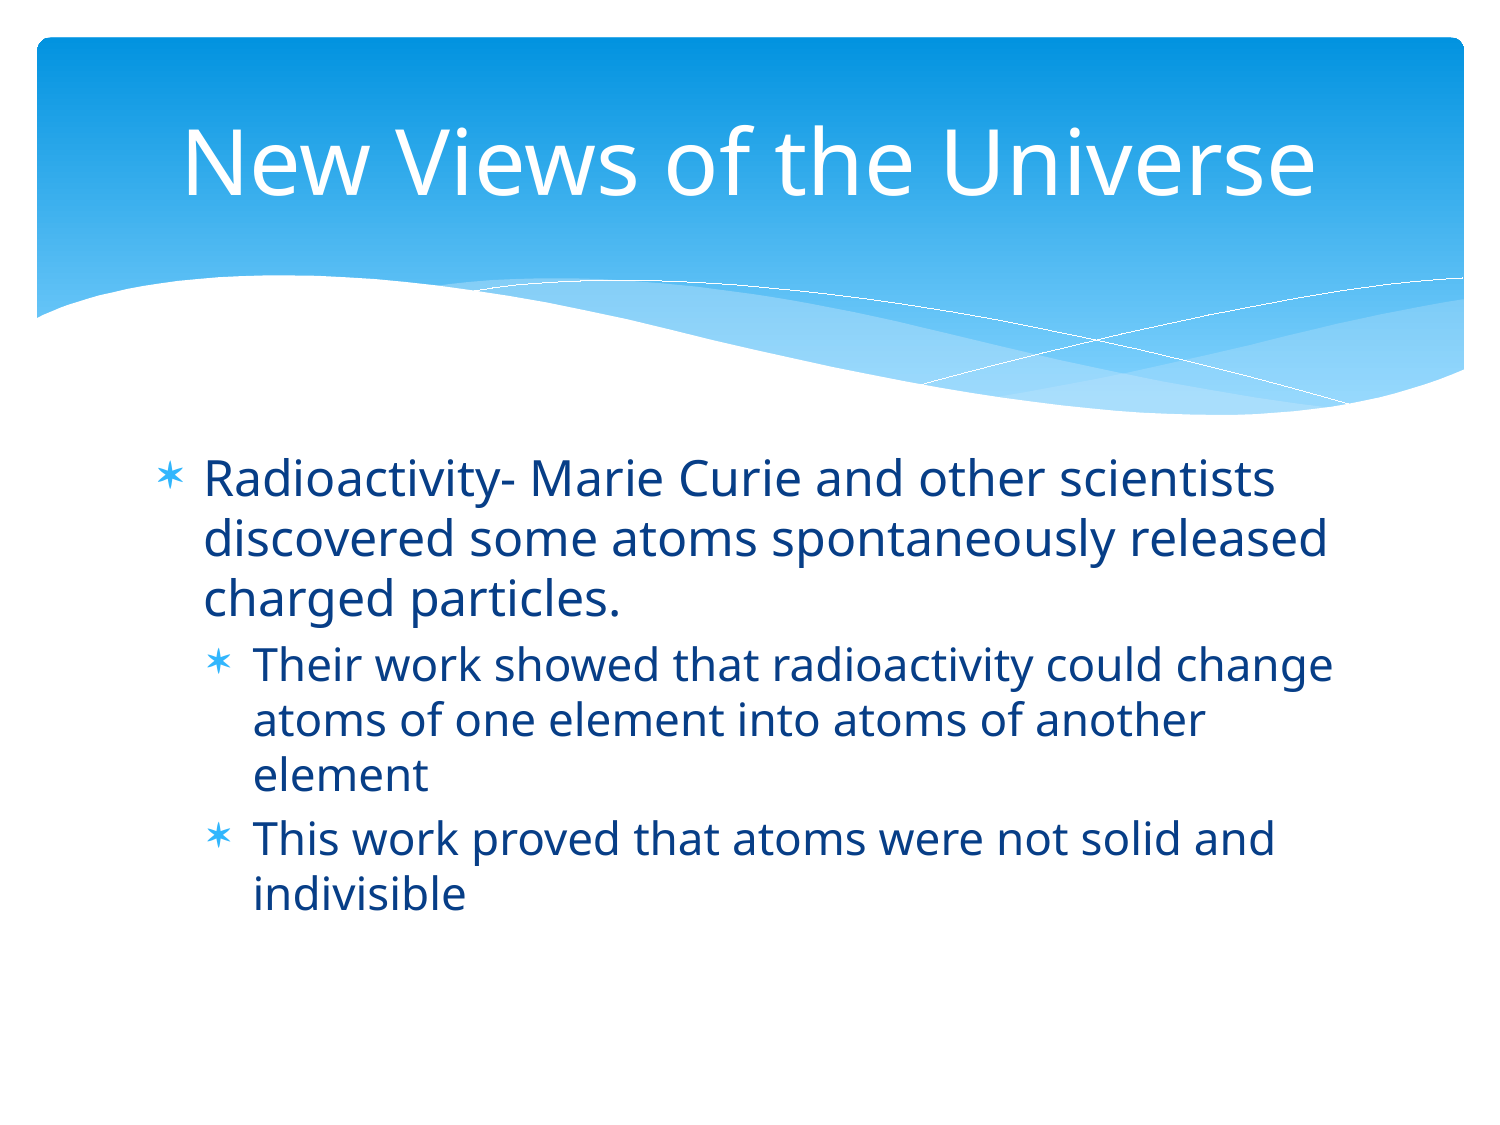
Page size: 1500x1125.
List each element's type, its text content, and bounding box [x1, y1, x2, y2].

title New Views of the Universe [75, 55, 1425, 261]
list Radioactivity- Marie Curie and other scientists discovered some atoms spontaneously released charged particles. Their work showed that radioactivity could change atoms of one element into atoms of another element This work proved that atoms were not solid and indivisible [143, 438, 1359, 1005]
